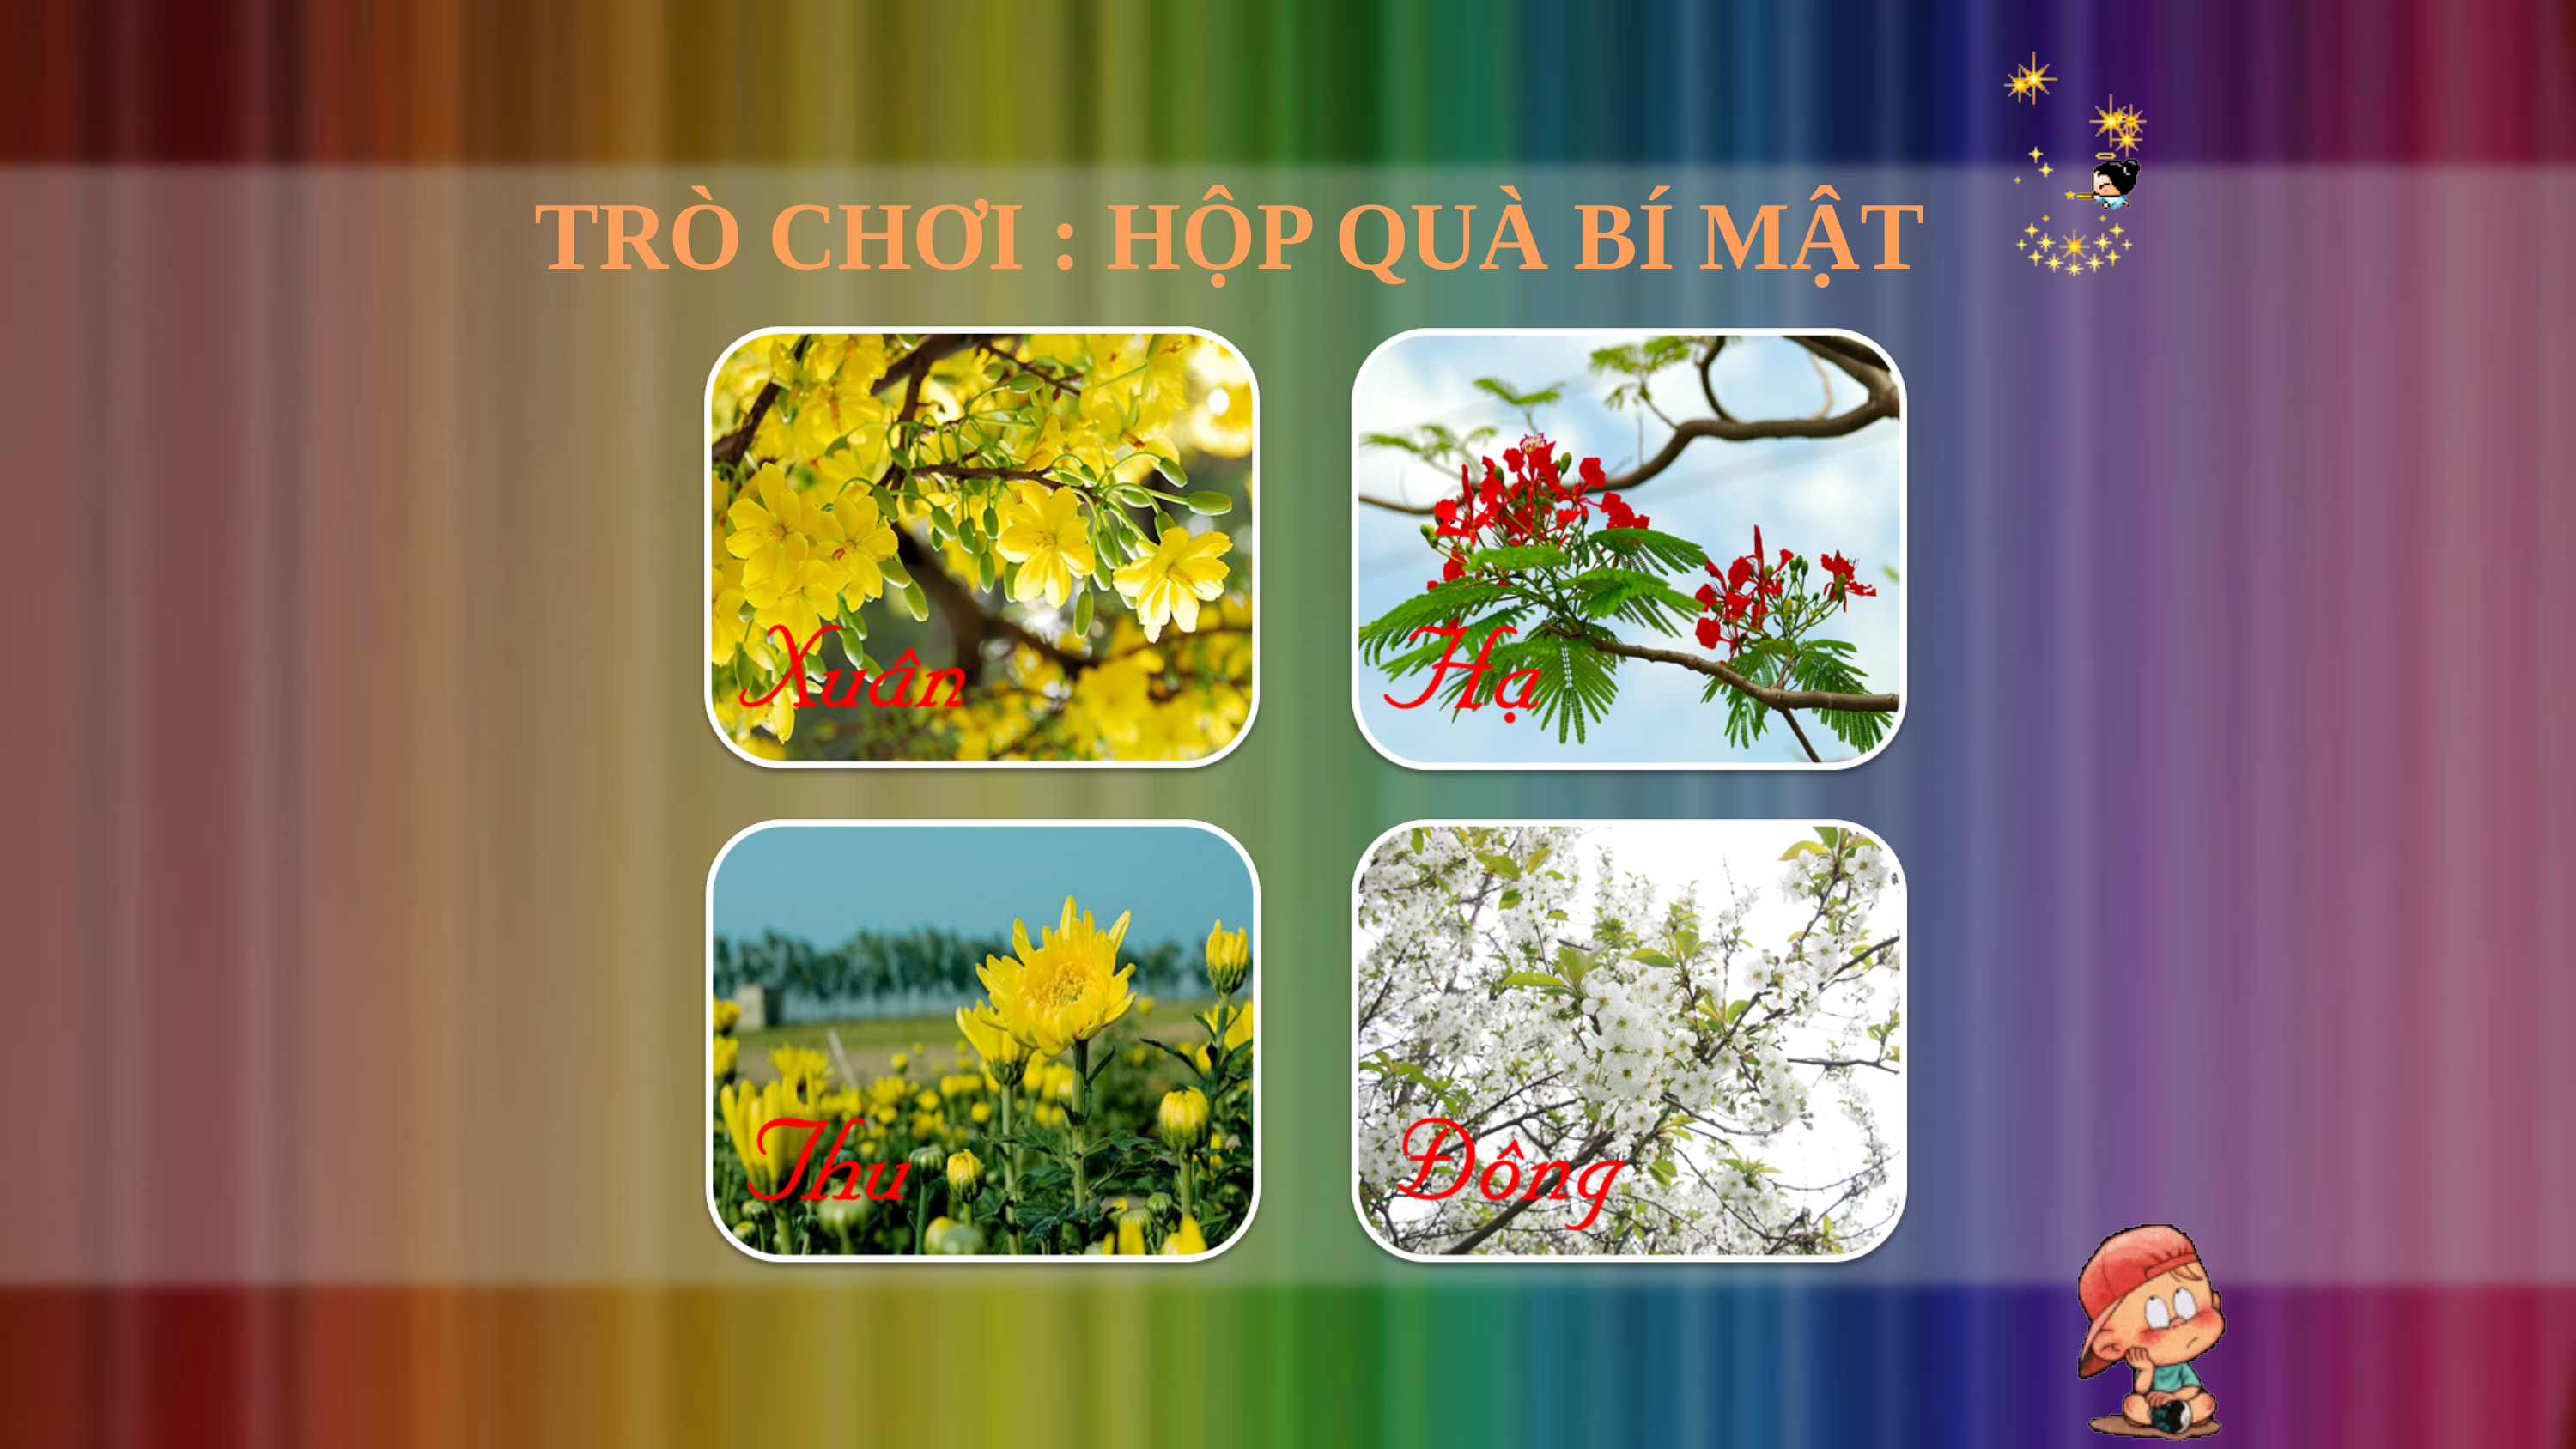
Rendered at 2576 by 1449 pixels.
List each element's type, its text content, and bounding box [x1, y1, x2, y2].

text_box TRÒ CHƠI : HỘP QUÀ BÍ MẬT [521, 166, 1938, 295]
picture [0, 0, 2576, 1449]
